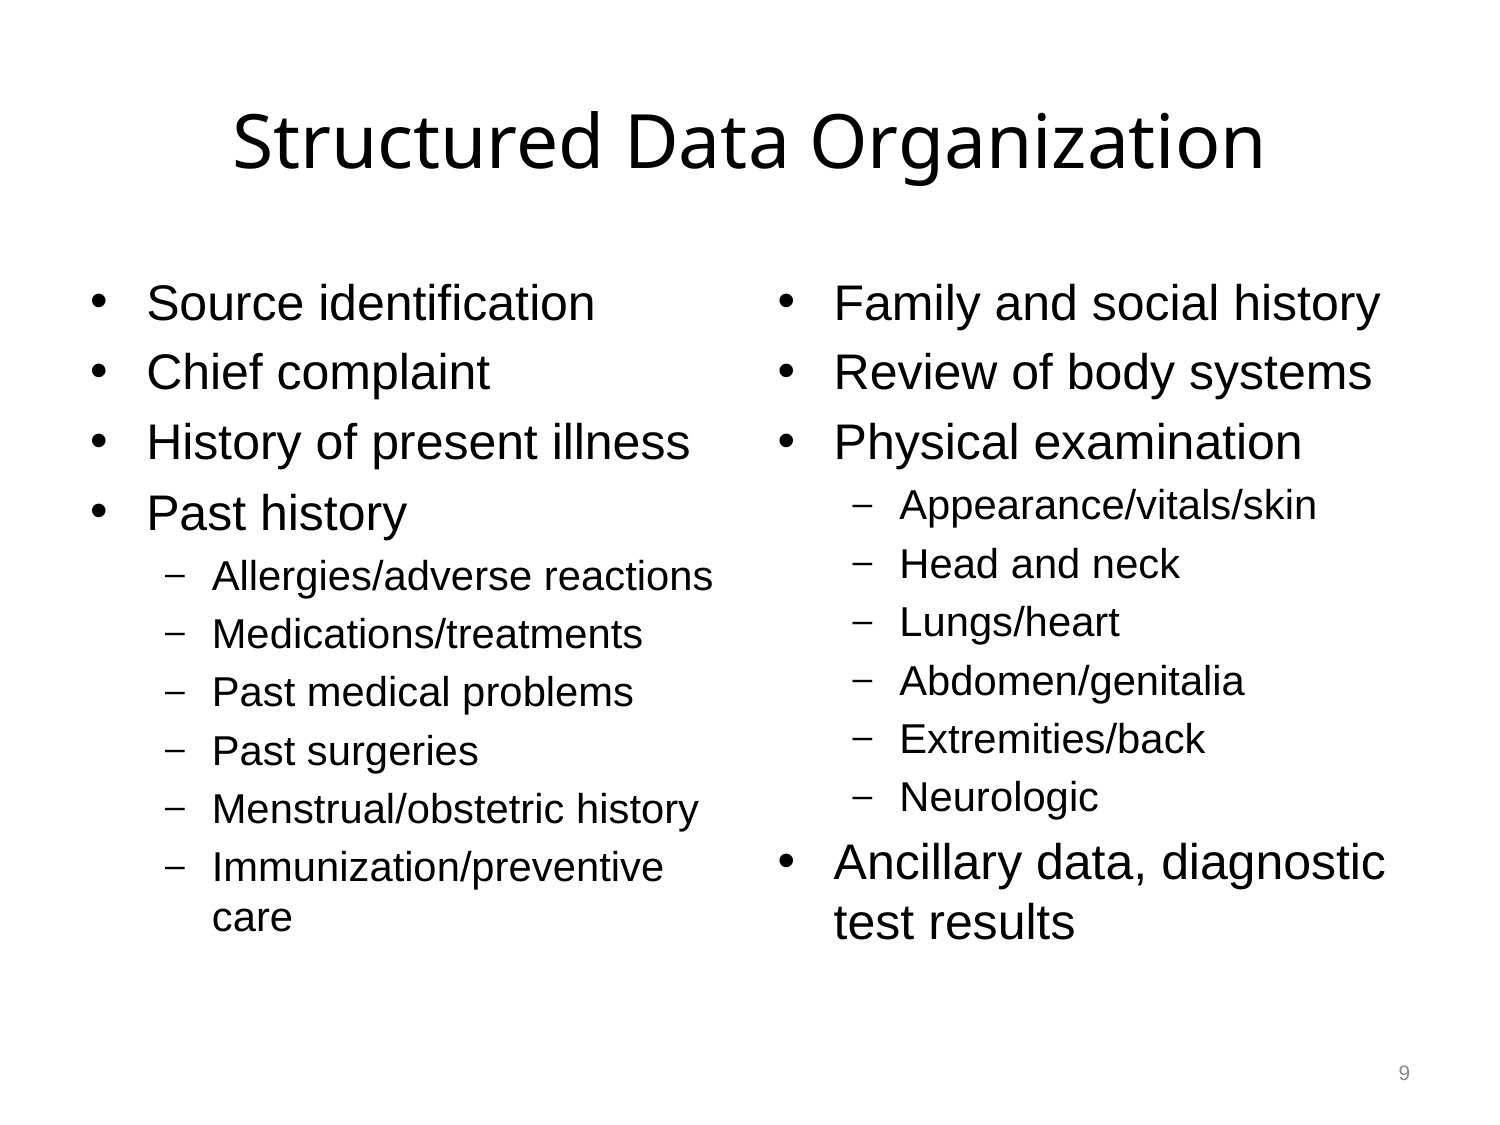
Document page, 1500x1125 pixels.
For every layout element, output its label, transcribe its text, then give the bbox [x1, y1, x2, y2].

title Structured Data Organization [75, 45, 1425, 233]
list Family and social history Review of body systems Physical examination Appearance/vitals/skin Head and neck Lungs/heart Abdomen/genitalia Extremities/back Neurologic Ancillary data, diagnostic test results [762, 262, 1426, 1013]
slide_number 9 [1341, 1027, 1425, 1118]
list Source identification Chief complaint History of present illness Past history Allergies/adverse reactions Medications/treatments Past medical problems Past surgeries Menstrual/obstetric history Immunization/preventive care [75, 262, 738, 1013]
